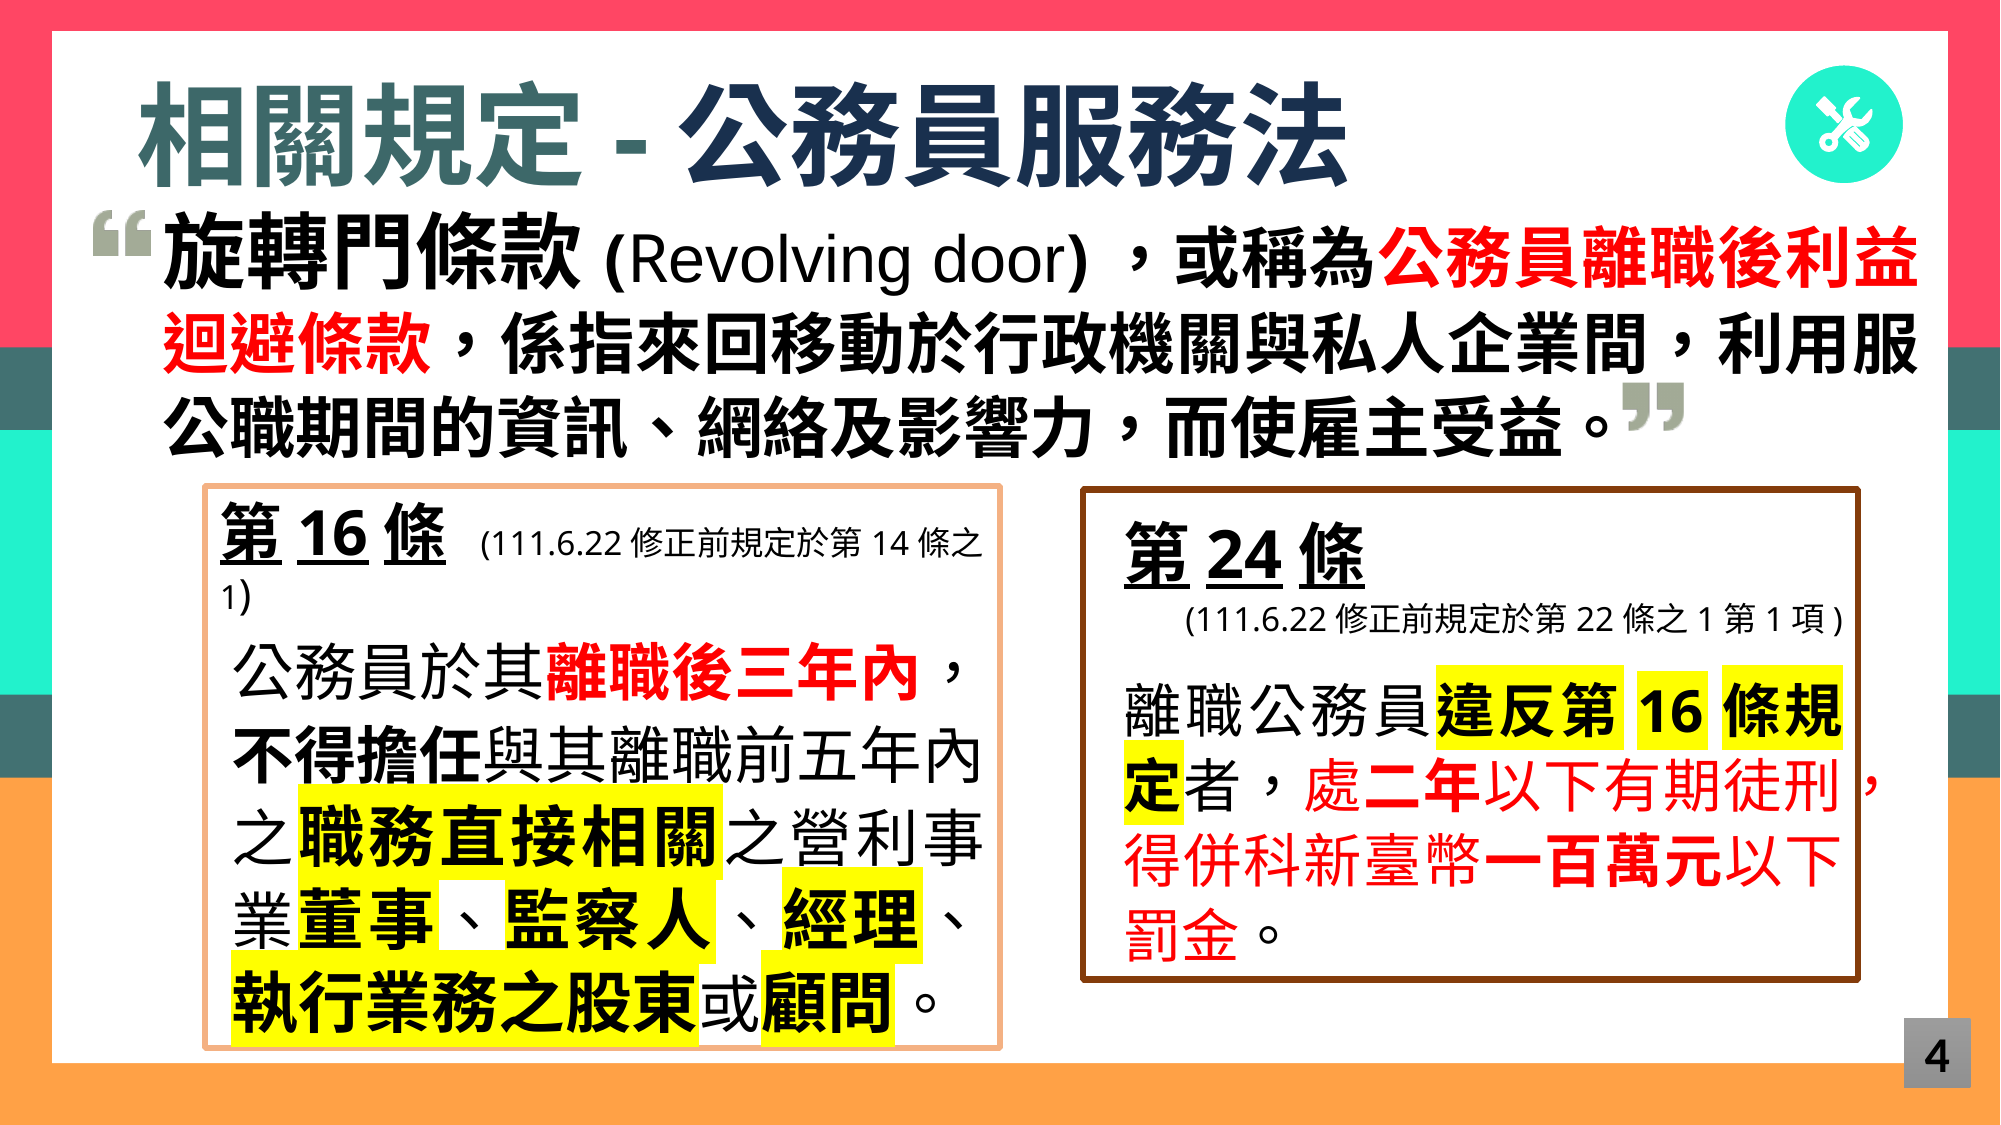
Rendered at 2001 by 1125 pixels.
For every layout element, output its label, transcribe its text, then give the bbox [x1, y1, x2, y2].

text_box [0, 695, 52, 777]
text_box [52, 31, 1948, 1064]
text_box [0, 348, 52, 430]
text_box 相關規定-公務員服務法 [121, 58, 1433, 208]
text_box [1784, 64, 1904, 185]
text_box [1948, 430, 2000, 695]
picture [92, 210, 151, 256]
picture [1622, 382, 1684, 431]
text_box [1948, 695, 2000, 777]
text_box 旋轉門條款(Revolving door)，或稱為公務員離職後利益迴避條款，係指來回移動於行政機關與私人企業間，利用服公職期間的資訊、網絡及影響力，而使雇主受益。 [147, 207, 1935, 473]
text_box 4 [1904, 1018, 1971, 1088]
text_box 第16條 (111.6.22修正前規定於第14條之1) 公務員於其離職後三年內，不得擔任與其離職前五年內之職務直接相關之營利事業董事、監察人、經理、執行業務之股東或顧問。 [204, 485, 1000, 1049]
text_box [0, 777, 2000, 1125]
text_box 第24條 (111.6.22修正前規定於第22條之1第1項) 離職公務員違反第16條規定者，處二年以下有期徒刑，得併科新臺幣一百萬元以下罰金。 [1108, 504, 1858, 977]
text_box [0, 0, 2000, 348]
text_box [1083, 489, 1858, 980]
text_box [1948, 348, 2000, 430]
text_box [0, 430, 52, 695]
